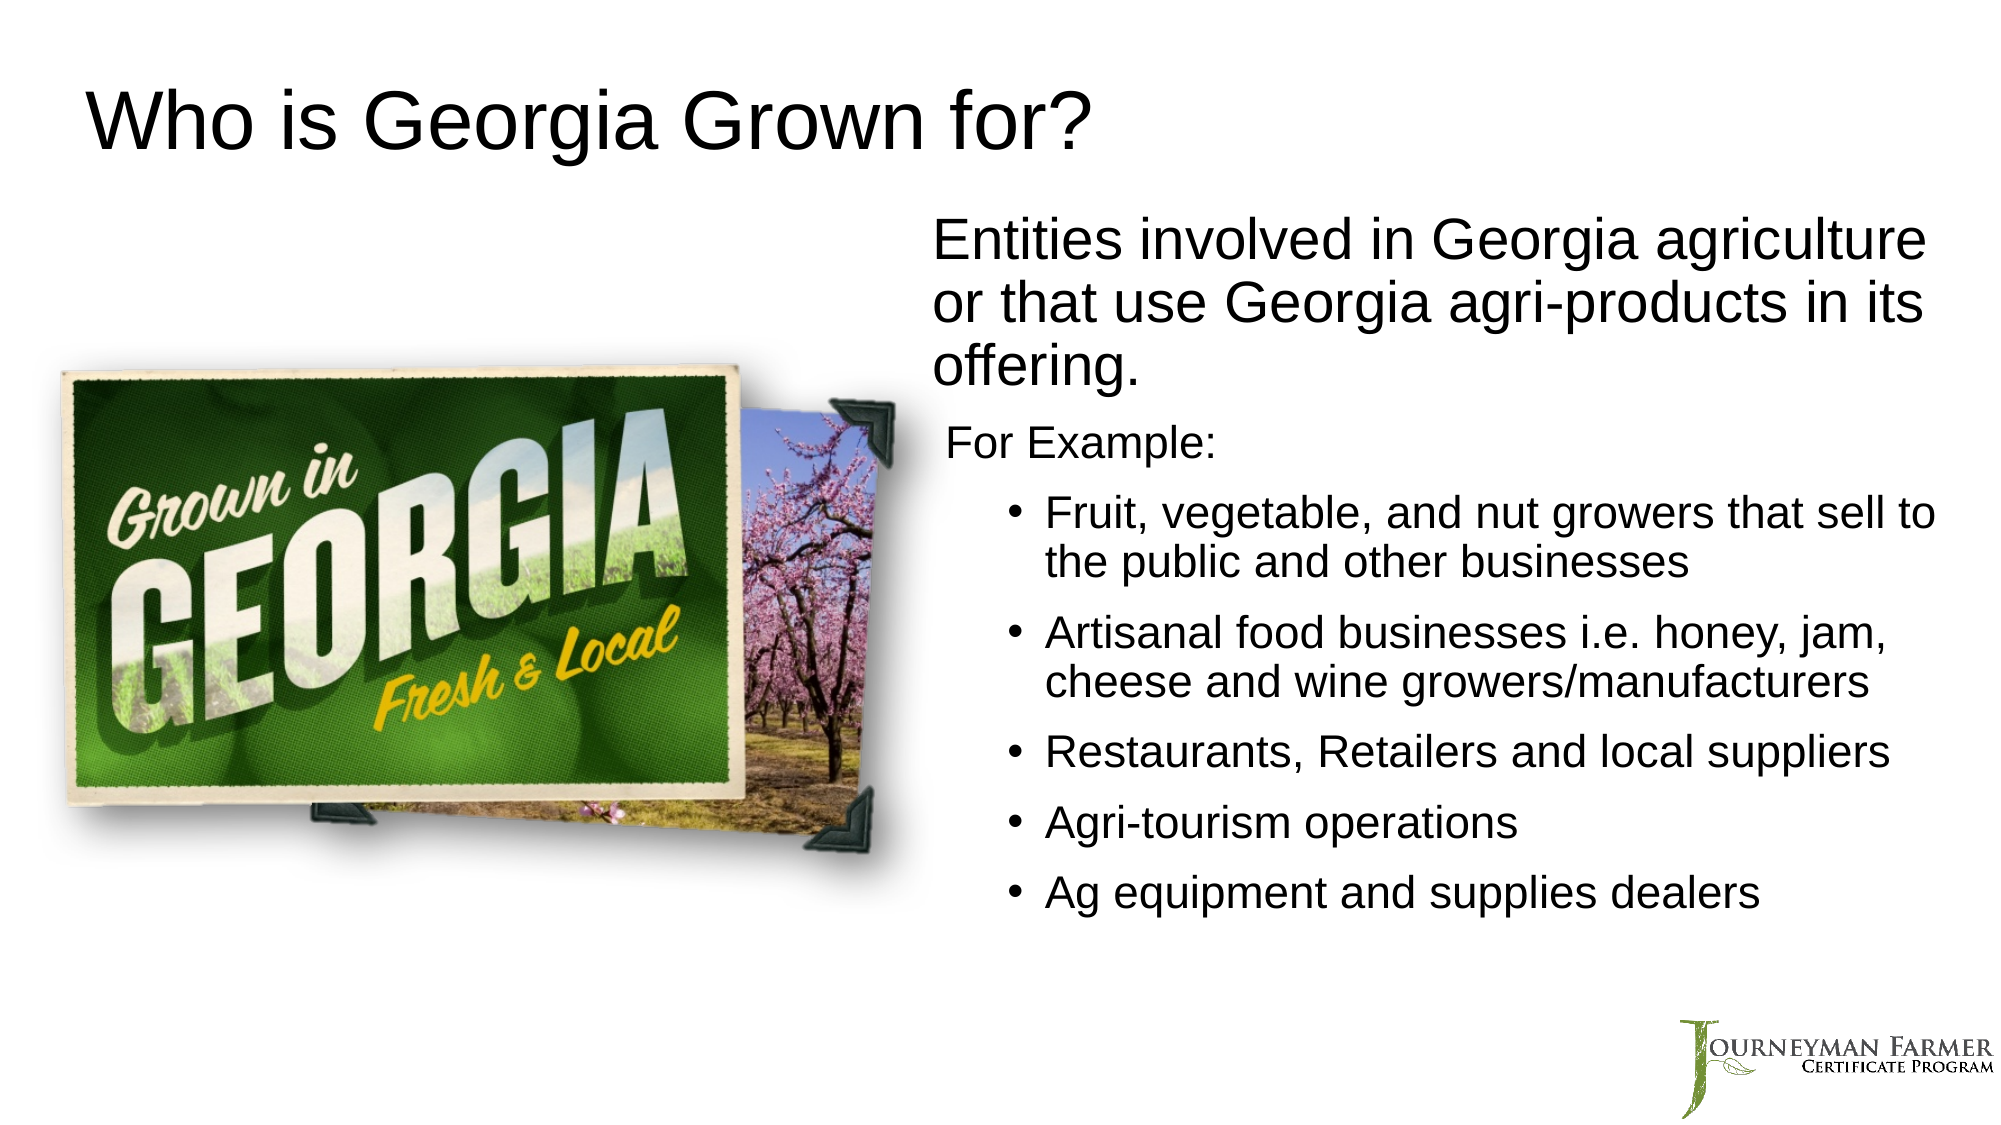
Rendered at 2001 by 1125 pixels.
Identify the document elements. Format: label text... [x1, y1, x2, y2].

title Who is Georgia Grown for? [70, 61, 1771, 185]
picture [0, 248, 940, 987]
list Entities involved in Georgia agriculture or that use Georgia agri-products in its offering. For Example: Fruit, vegetable, and nut growers that sell to the public and other businesses Artisanal food businesses i.e. honey, jam, cheese and wine growers/manufacturers Restaurants, Retailers and local suppliers Agri-tourism operations Ag equipment and supplies dealers [917, 201, 1962, 1080]
picture [1680, 1020, 1994, 1119]
